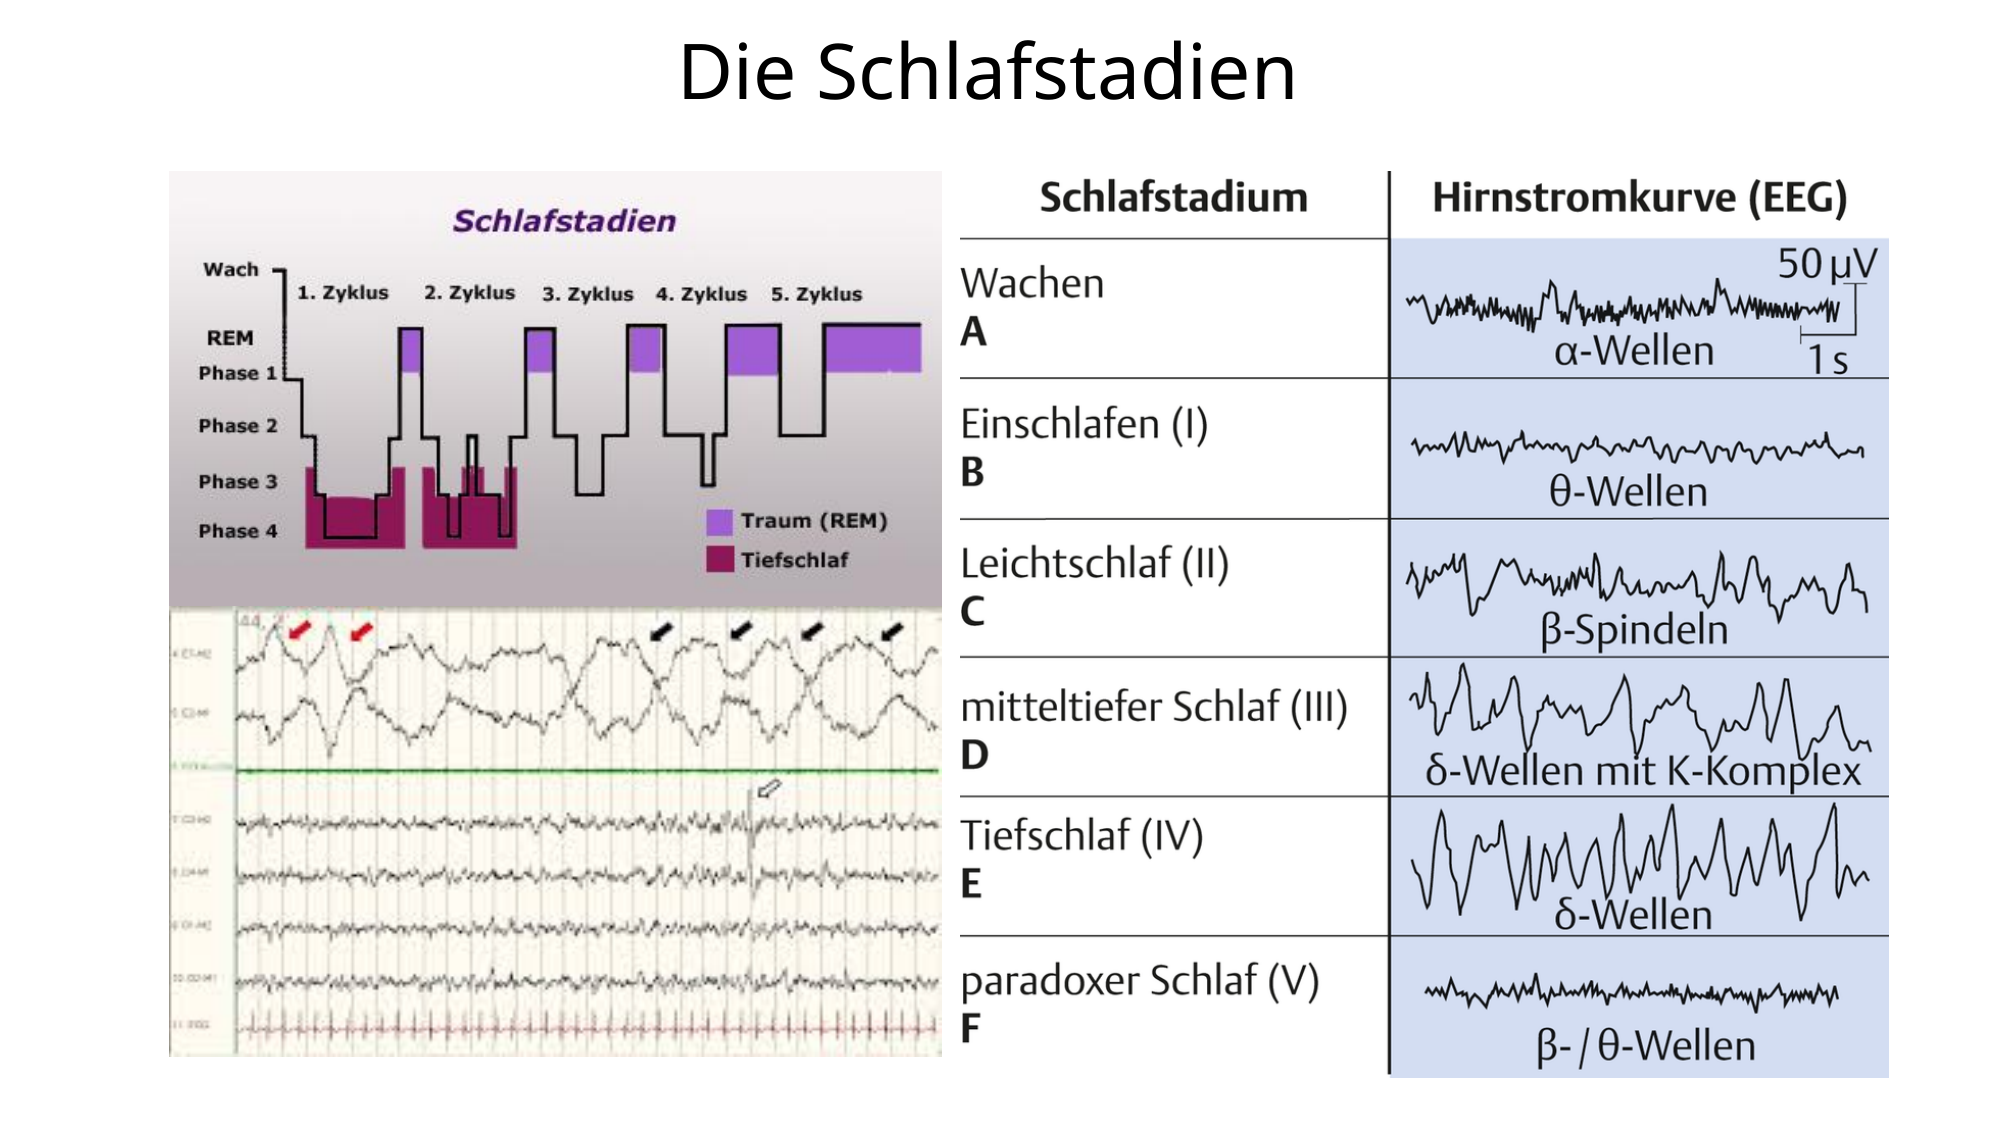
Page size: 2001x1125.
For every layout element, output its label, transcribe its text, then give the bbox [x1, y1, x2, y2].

title Die Schlafstadien [662, 21, 1316, 129]
picture [169, 171, 942, 1057]
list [960, 171, 1889, 1079]
